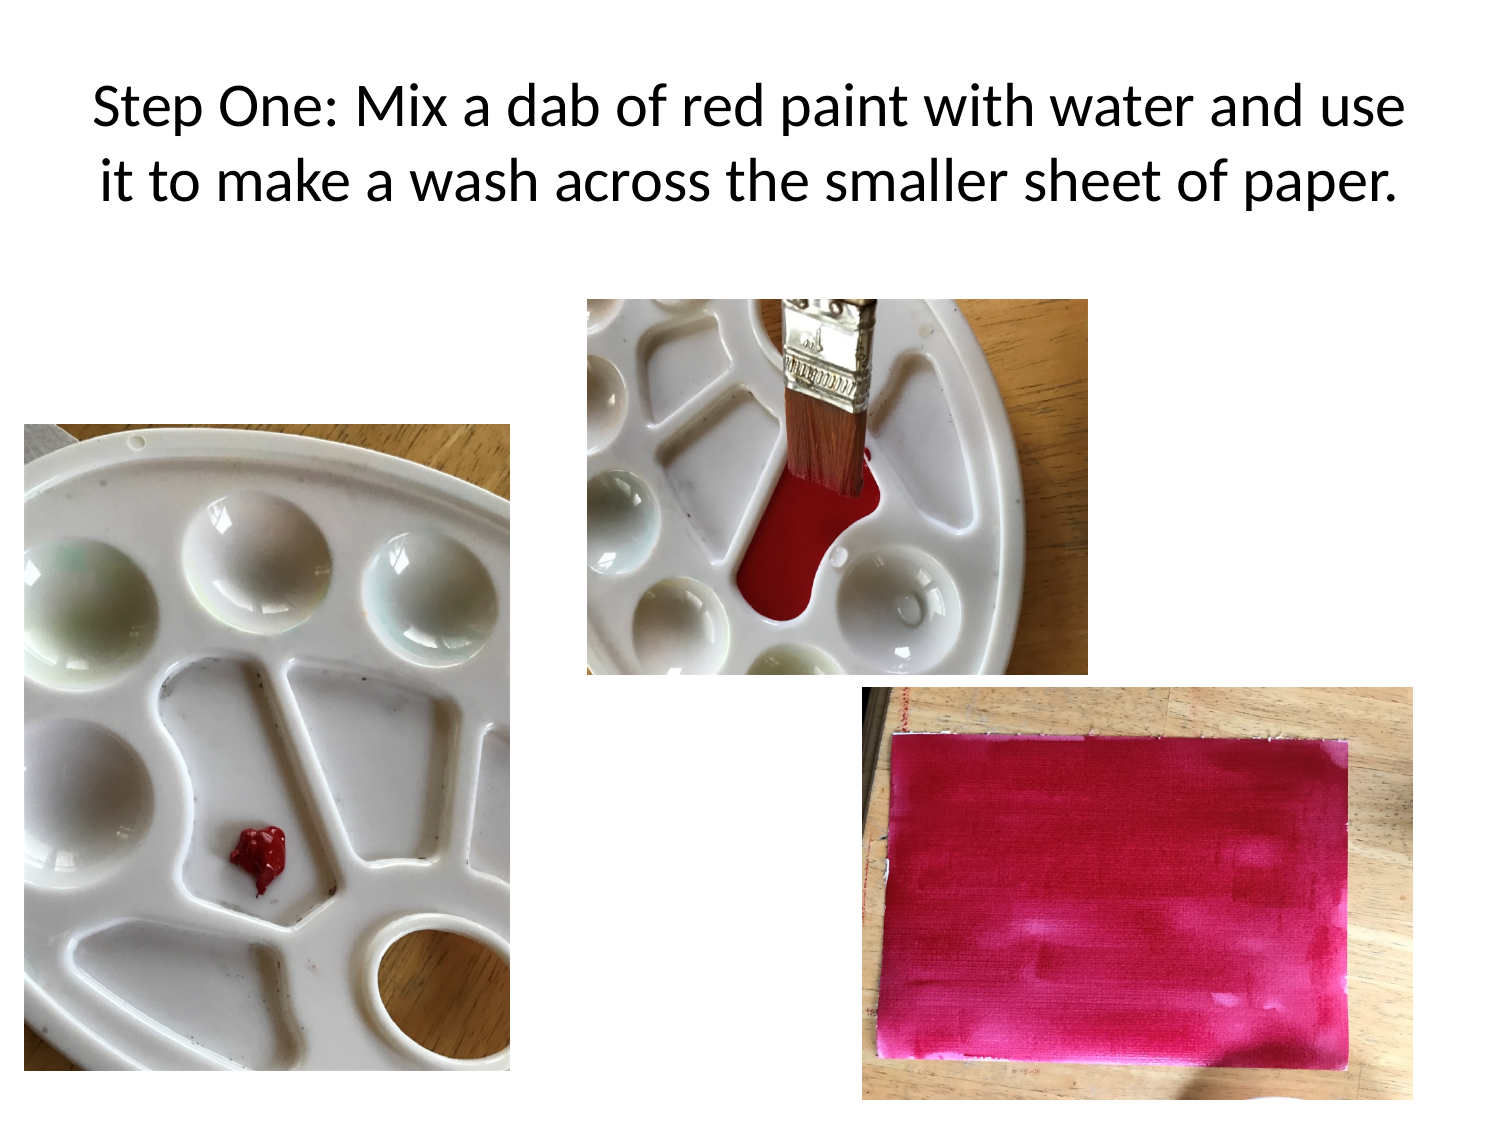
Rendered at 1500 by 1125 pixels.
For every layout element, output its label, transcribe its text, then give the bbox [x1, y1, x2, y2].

picture [587, 299, 1088, 676]
picture [24, 424, 510, 1071]
picture [862, 687, 1413, 1101]
title Step One: Mix a dab of red paint with water and use it to make a wash across the smaller sheet of paper. [75, 45, 1425, 233]
